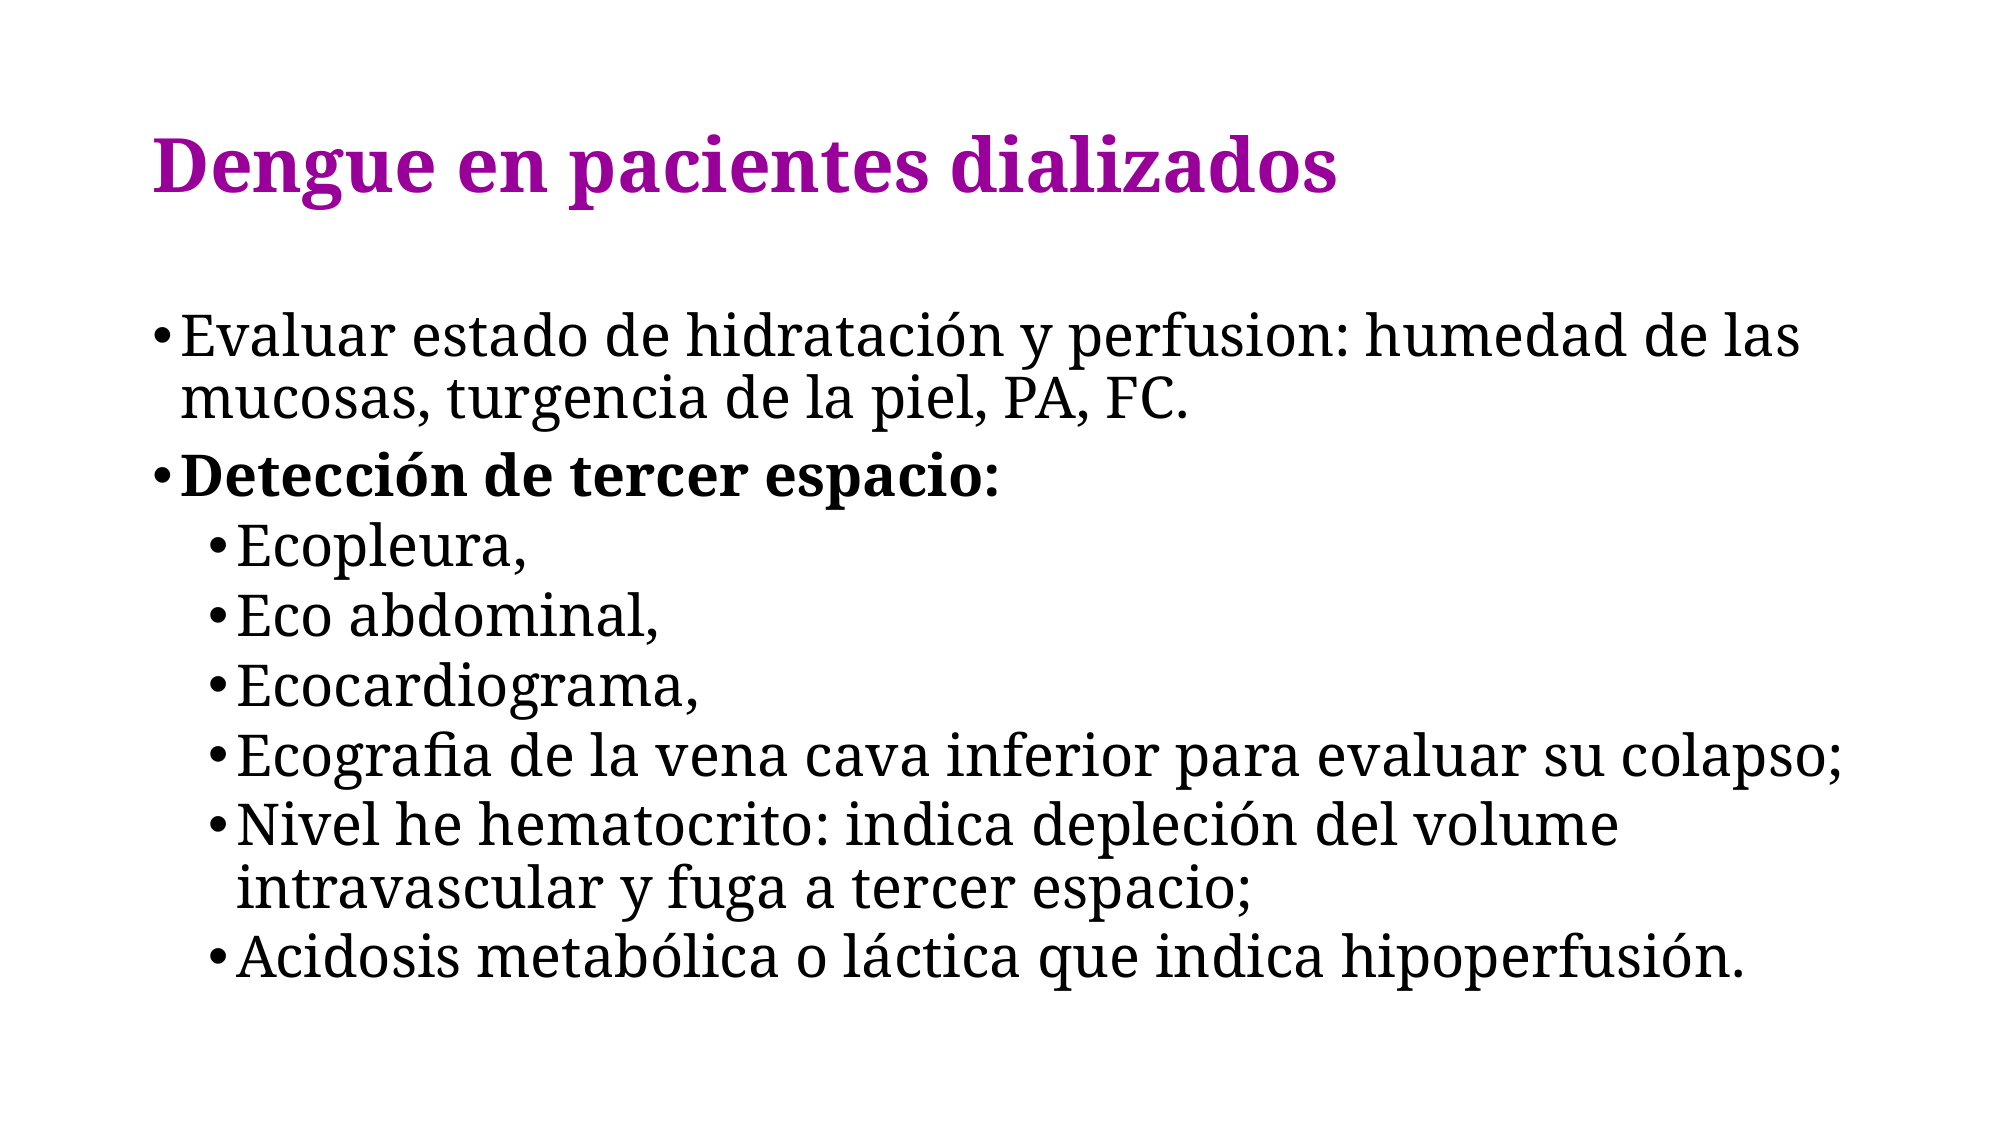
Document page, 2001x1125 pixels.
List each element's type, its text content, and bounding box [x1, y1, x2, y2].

title Dengue en pacientes dializados [137, 59, 1863, 278]
list Evaluar estado de hidratación y perfusion: humedad de las mucosas, turgencia de la piel, PA, FC. Detección de tercer espacio: Ecopleura, Eco abdominal, Ecocardiograma, Ecografia de la vena cava inferior para evaluar su colapso; Nivel he hematocrito: indica depleción del volume intravascular y fuga a tercer espacio; Acidosis metabólica o láctica que indica hipoperfusión. [137, 299, 1863, 1014]
